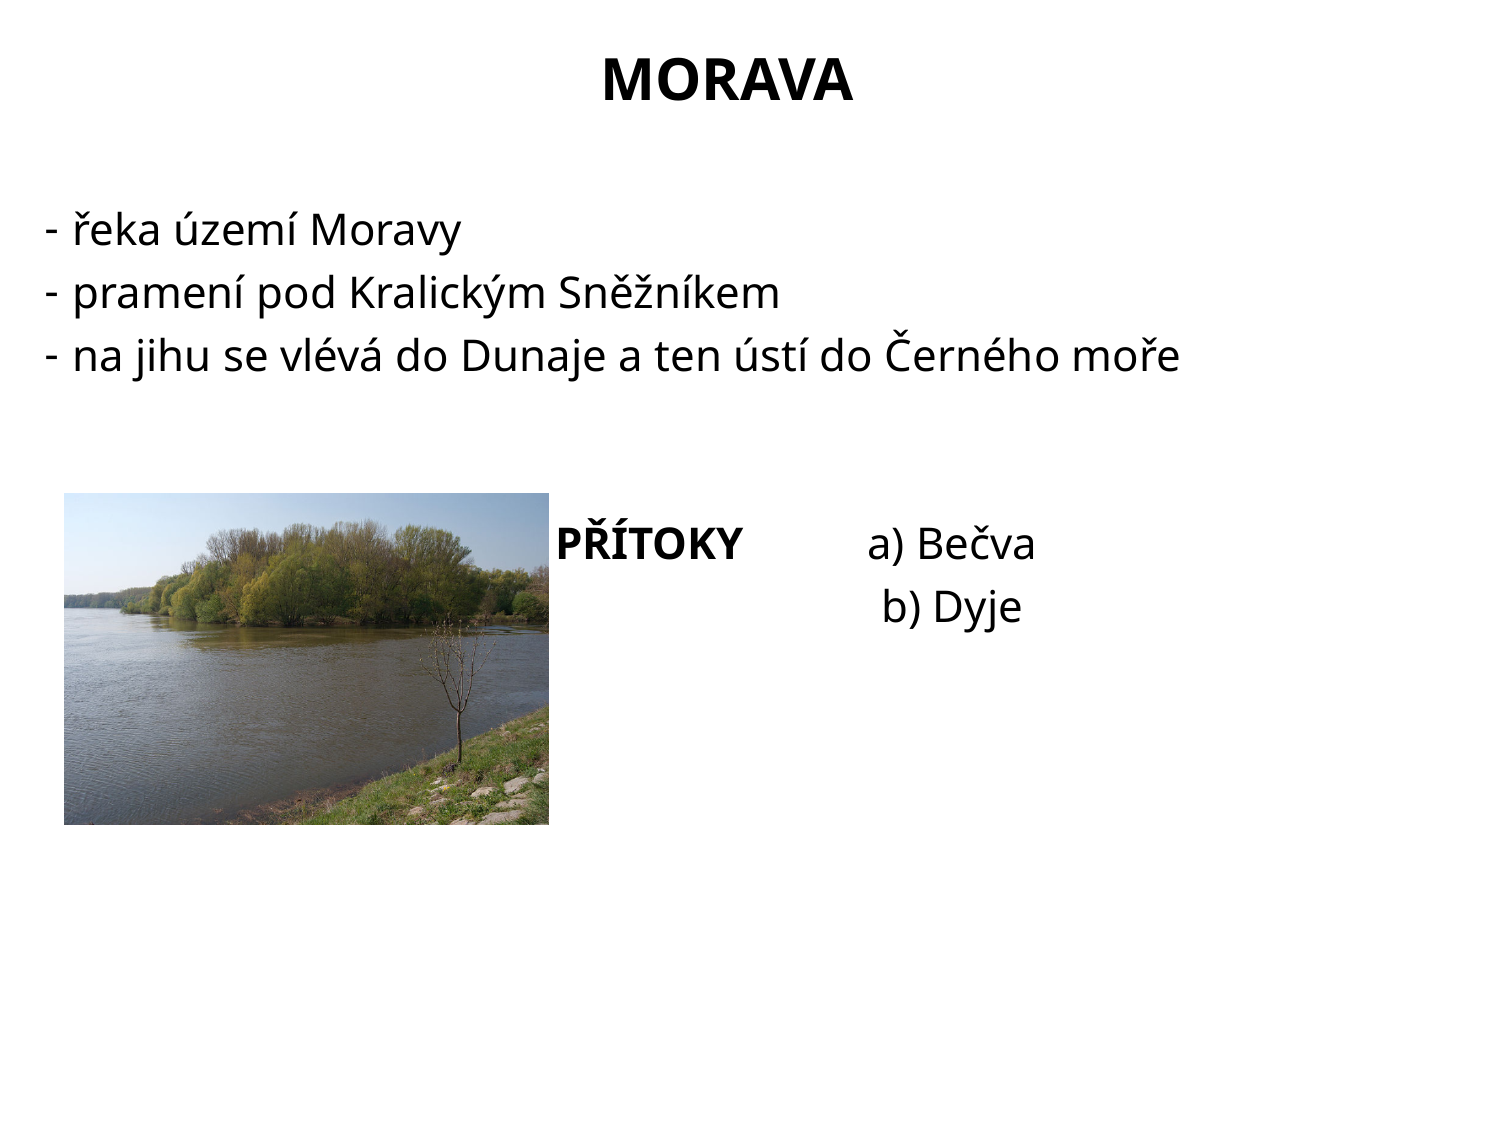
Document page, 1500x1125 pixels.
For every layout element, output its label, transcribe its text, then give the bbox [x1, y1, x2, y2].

list MORAVA řeka území Moravy pramení pod Kralickým Sněžníkem na jihu se vlévá do Dunaje a ten ústí do Černého moře PŘÍTOKY a) Bečva b) Dyje [29, 42, 1425, 1083]
picture [64, 493, 549, 826]
